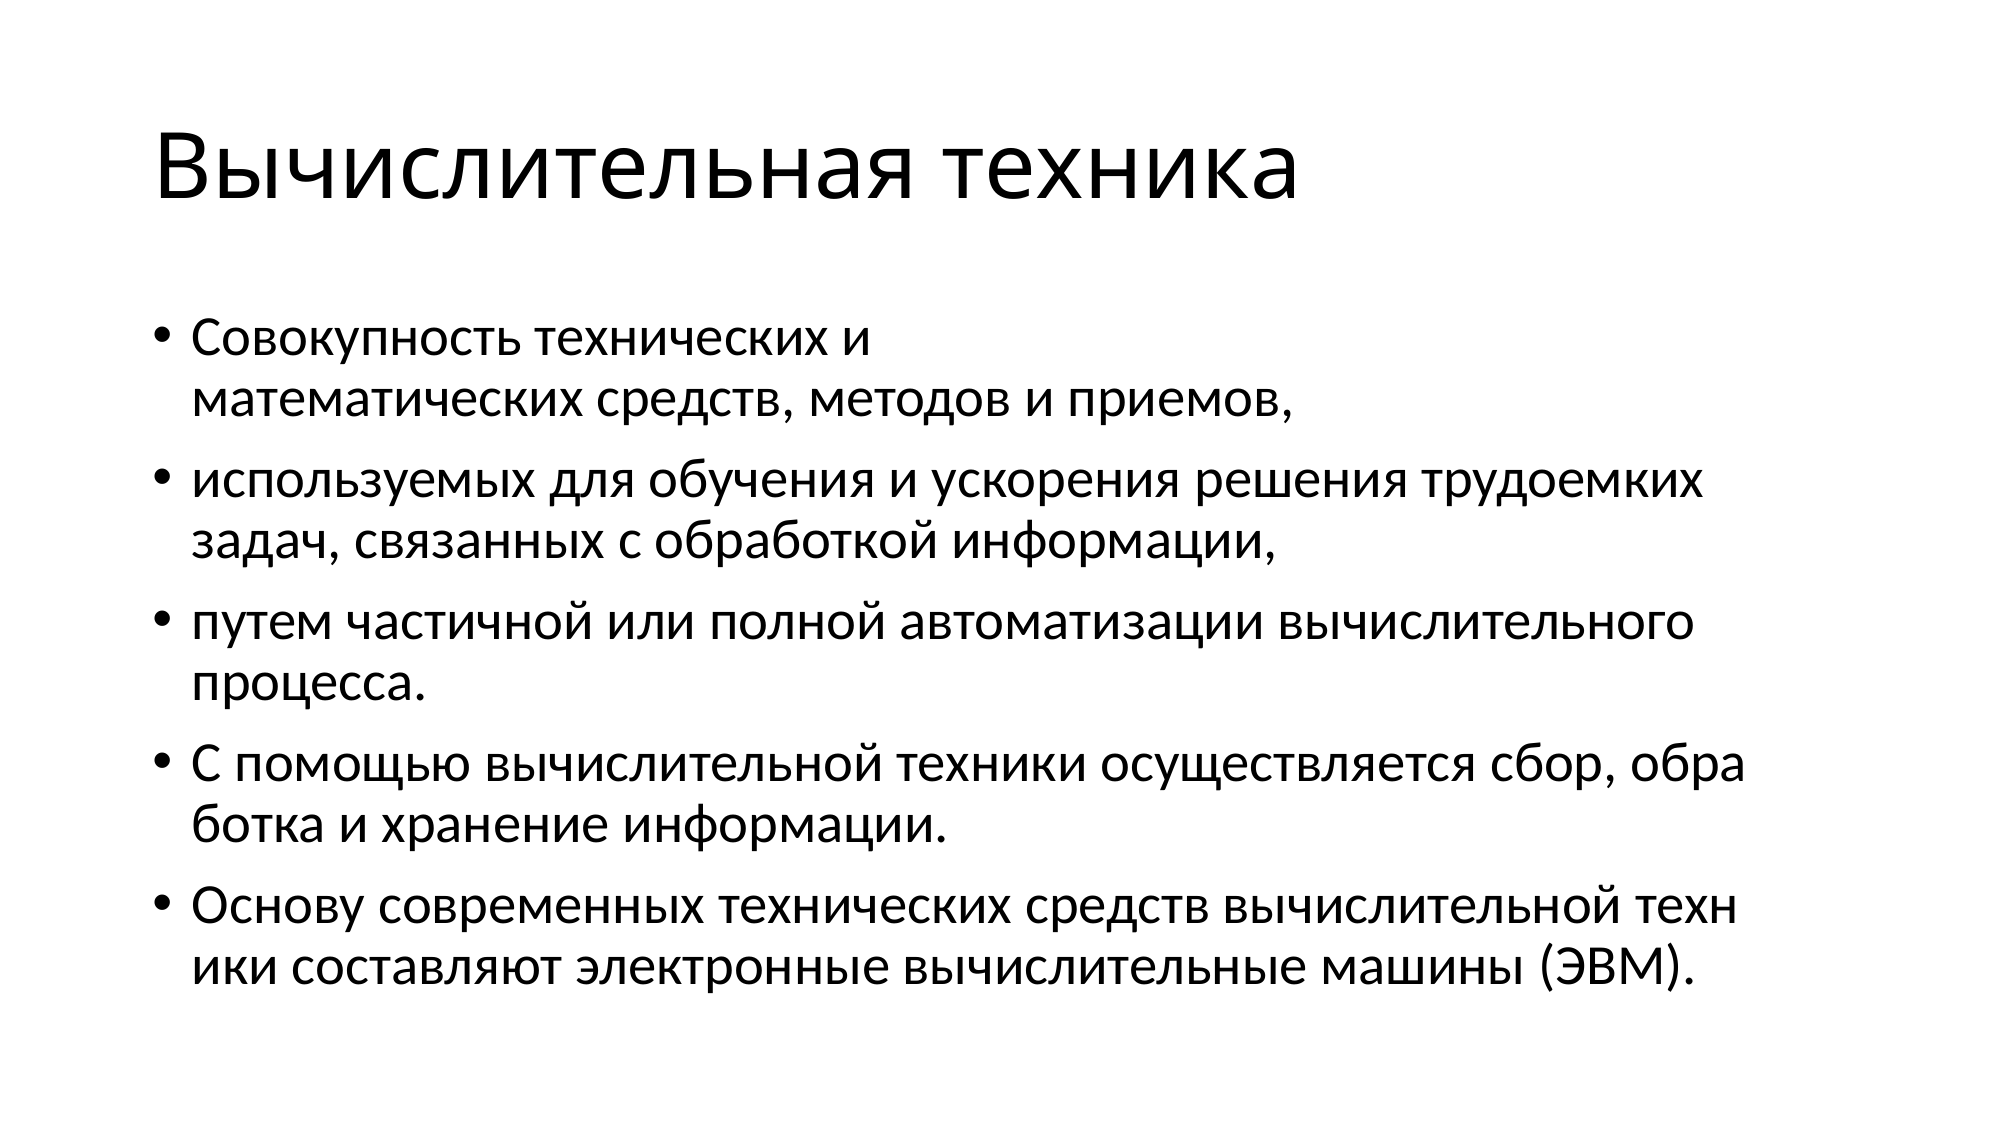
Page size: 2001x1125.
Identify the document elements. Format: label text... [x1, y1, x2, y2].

list Совокупность технических и математических средств, методов и приемов, используемых для обучения и ускорения решения трудоемких задач, связанных с обработкой информации, путем частичной или полной автоматизации вычислительного процесса. С помощью вычислительной техники осуществляется сбор, обработка и хранение информации. Основу современных технических средств вычислительной техники составляют электронные вычислительные машины (ЭВМ). [137, 299, 1785, 1014]
title Вычислительная техника [137, 59, 1863, 278]
